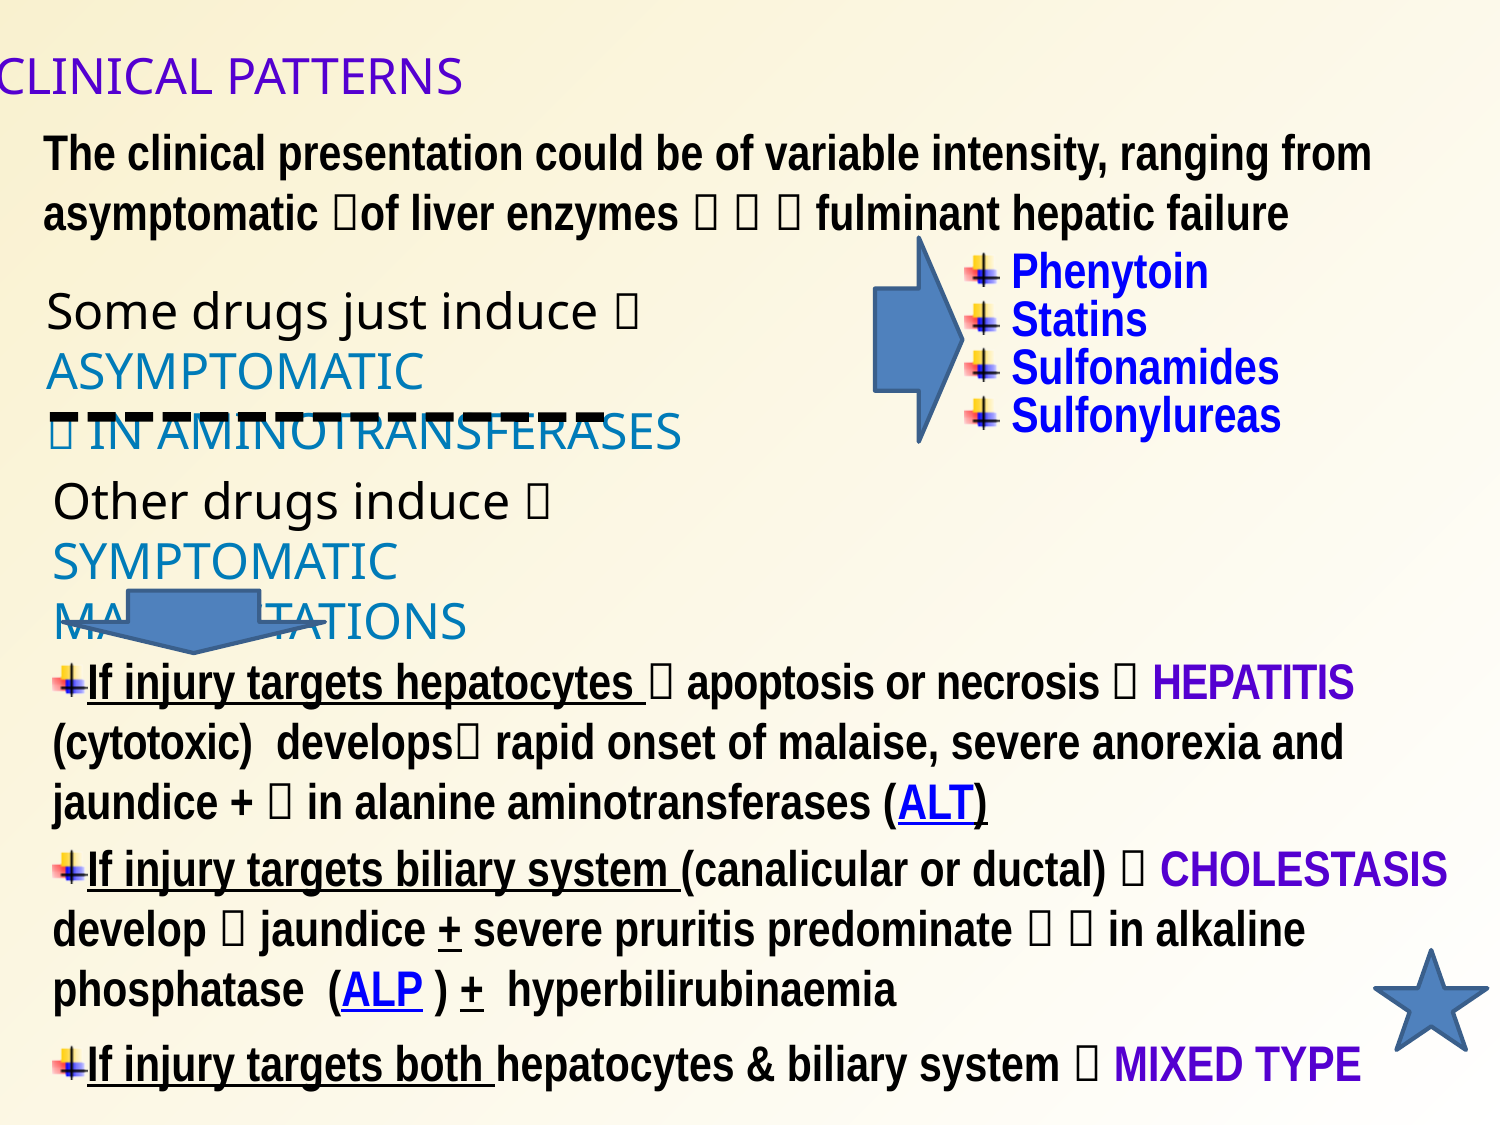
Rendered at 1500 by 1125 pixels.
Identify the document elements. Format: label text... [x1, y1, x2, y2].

text_box The clinical presentation could be of variable intensity, ranging from asymptomatic of liver enzymes    fulminant hepatic failure [28, 112, 1479, 248]
text_box If injury targets hepatocytes  apoptosis or necrosis  HEPATITIS (cytotoxic) develops rapid onset of malaise, severe anorexia and jaundice +  in alanine aminotransferases (ALT) [37, 641, 1488, 828]
text_box If injury targets biliary system (canalicular or ductal)  CHOLESTASIS develop  jaundice + severe pruritis predominate   in alkaline phosphatase (ALP ) + hyperbilirubinaemia [37, 828, 1500, 1024]
text_box [872, 235, 950, 444]
text_box Other drugs induce  SYMPTOMATIC MANIFESTATIONS [37, 462, 675, 641]
text_box [1372, 947, 1490, 1052]
picture [52, 661, 88, 697]
picture [964, 394, 1000, 430]
picture [964, 346, 1000, 382]
picture [52, 848, 88, 884]
picture [52, 1044, 88, 1080]
picture [964, 299, 1000, 335]
text_box [60, 588, 328, 656]
text_box Phenytoin Statins Sulfonamides Sulfonylureas [950, 243, 1363, 450]
picture [964, 251, 1000, 287]
text_box If injury targets both hepatocytes & biliary system  MIXED TYPE [37, 1024, 1450, 1099]
text_box CLINICAL PATTERNS [0, 37, 505, 113]
text_box Some drugs just induce  ASYMPTOMATIC  IN AMINOTRANSFERASES [31, 272, 938, 468]
